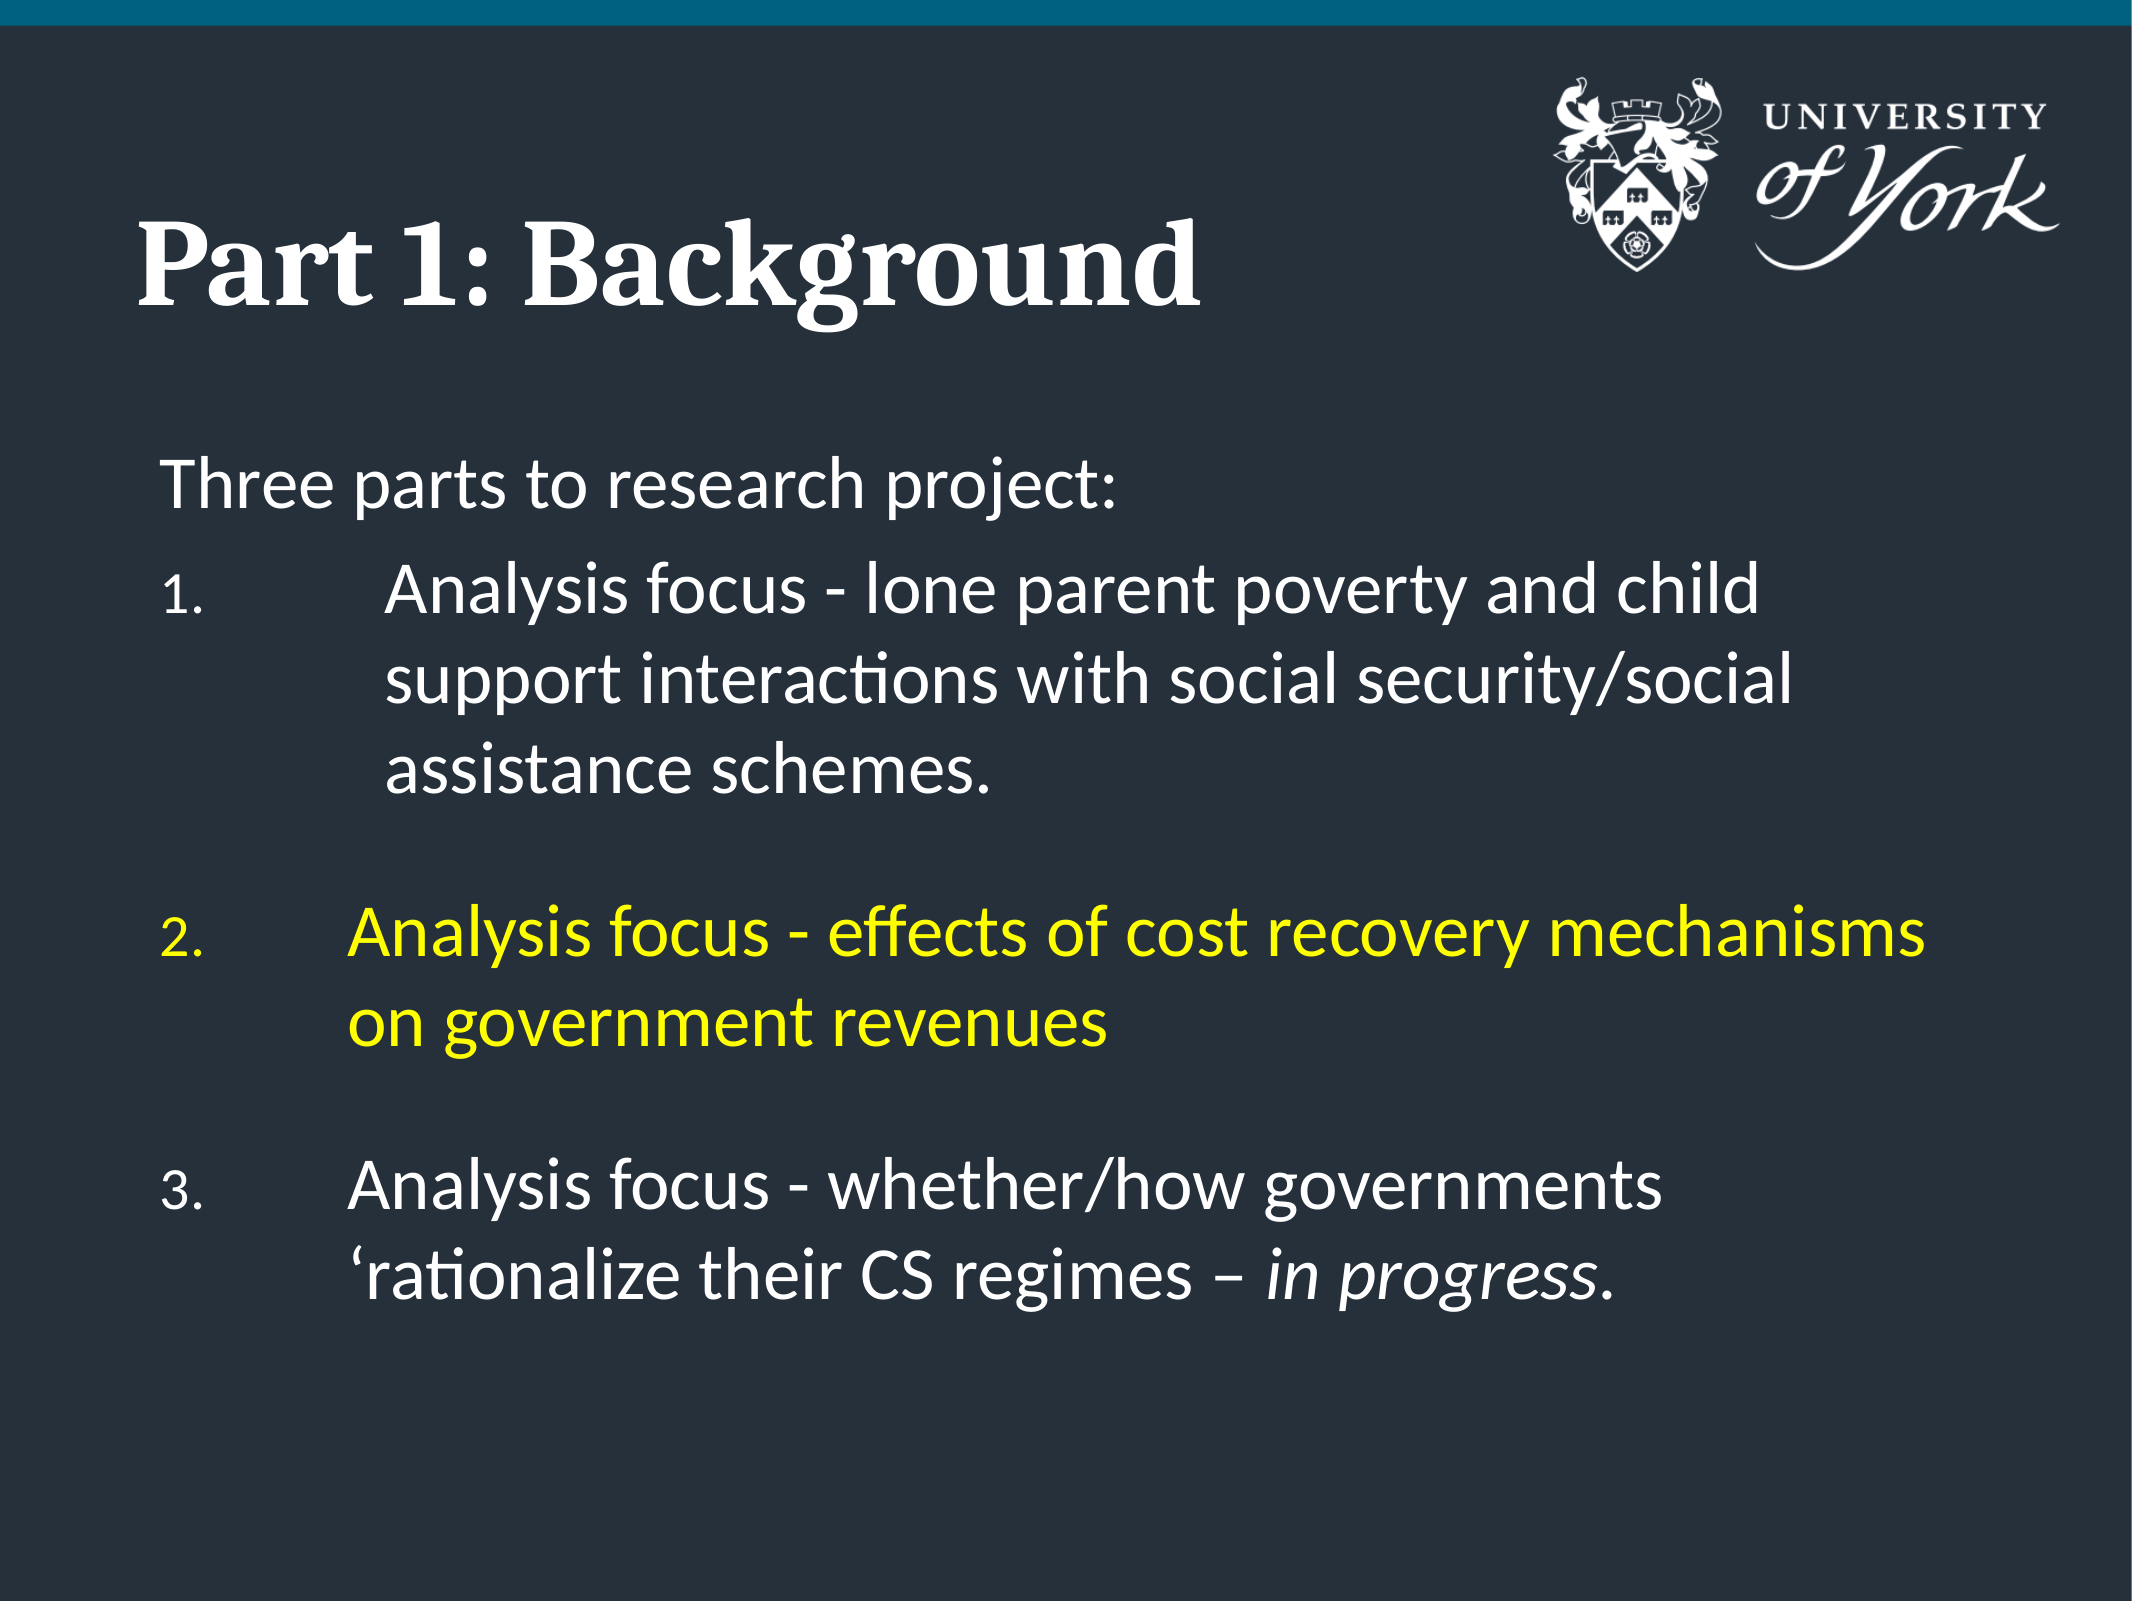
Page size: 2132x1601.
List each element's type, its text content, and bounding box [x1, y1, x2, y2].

list Three parts to research project: Analysis focus - lone parent poverty and child support interactions with social security/social assistance schemes. Analysis focus - effects of cost recovery mechanisms on government revenues Analysis focus - whether/how governments ‘rationalize their CS regimes – in progress. [138, 422, 2002, 1431]
title Part 1: Background [113, 165, 1254, 346]
